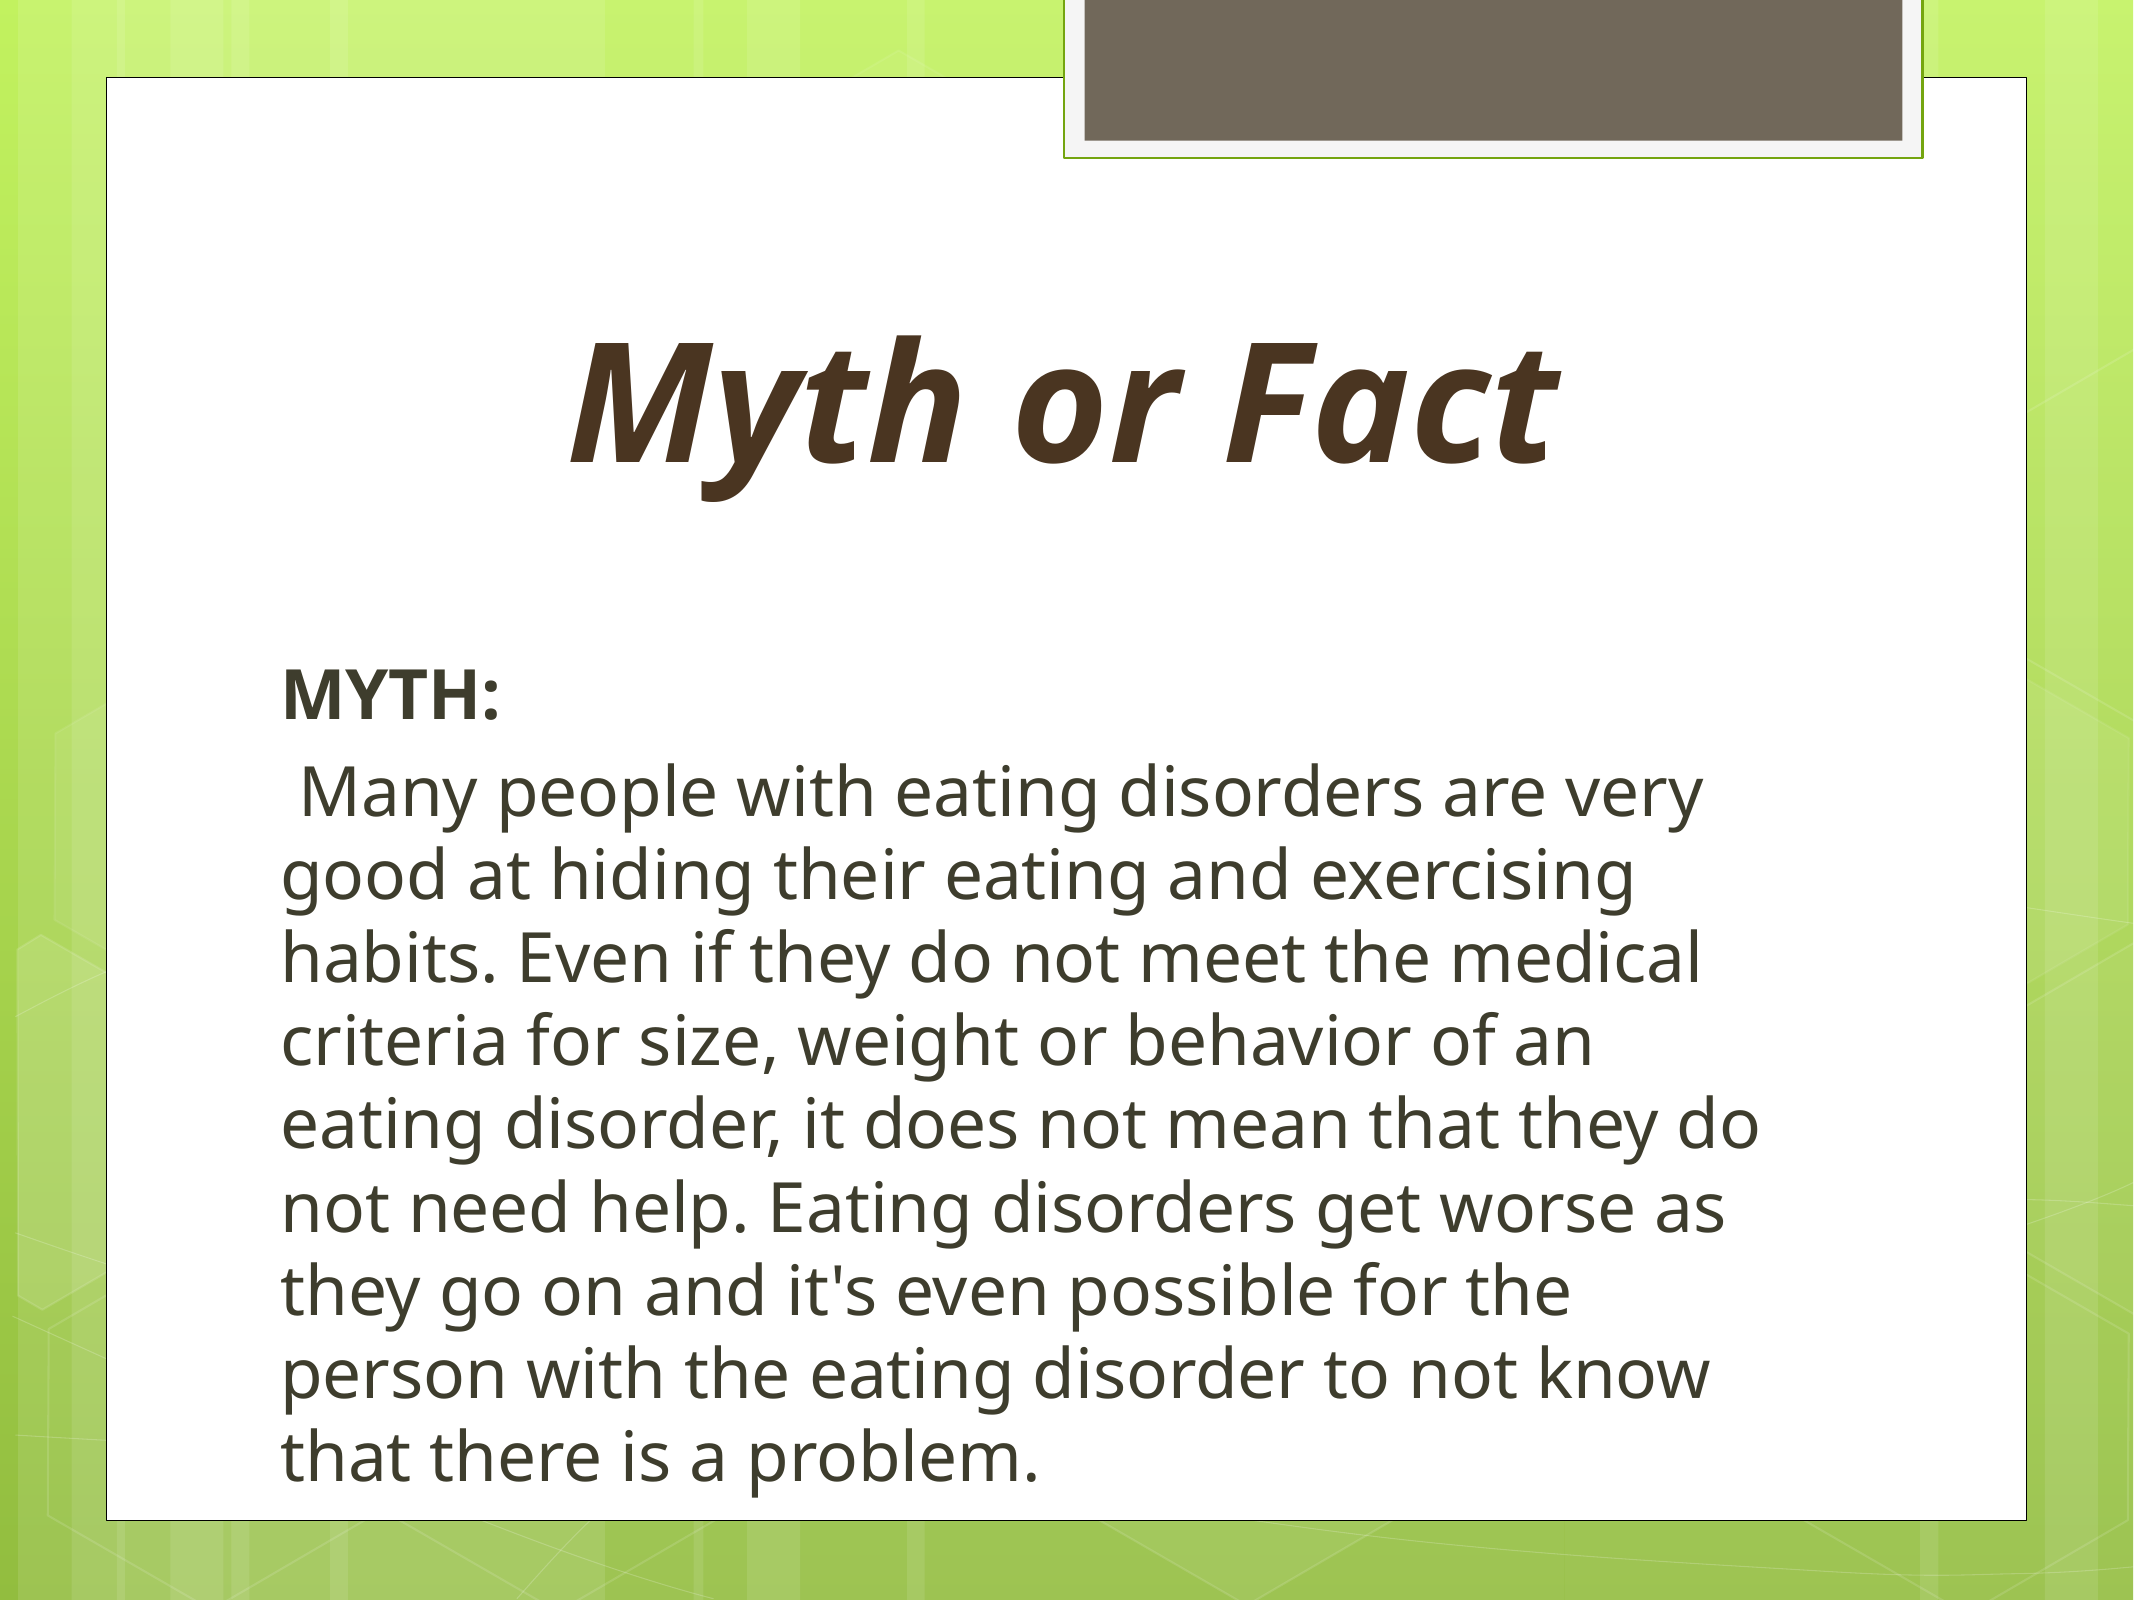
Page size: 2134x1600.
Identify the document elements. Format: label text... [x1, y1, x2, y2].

title Myth or Fact [243, 239, 1883, 507]
list MYTH: Many people with eating disorders are very good at hiding their eating and exercising habits. Even if they do not meet the medical criteria for size, weight or behavior of an eating disorder, it does not mean that they do not need help. Eating disorders get worse as they go on and it's even possible for the person with the eating disorder to not know that there is a problem. [243, 541, 1825, 1513]
